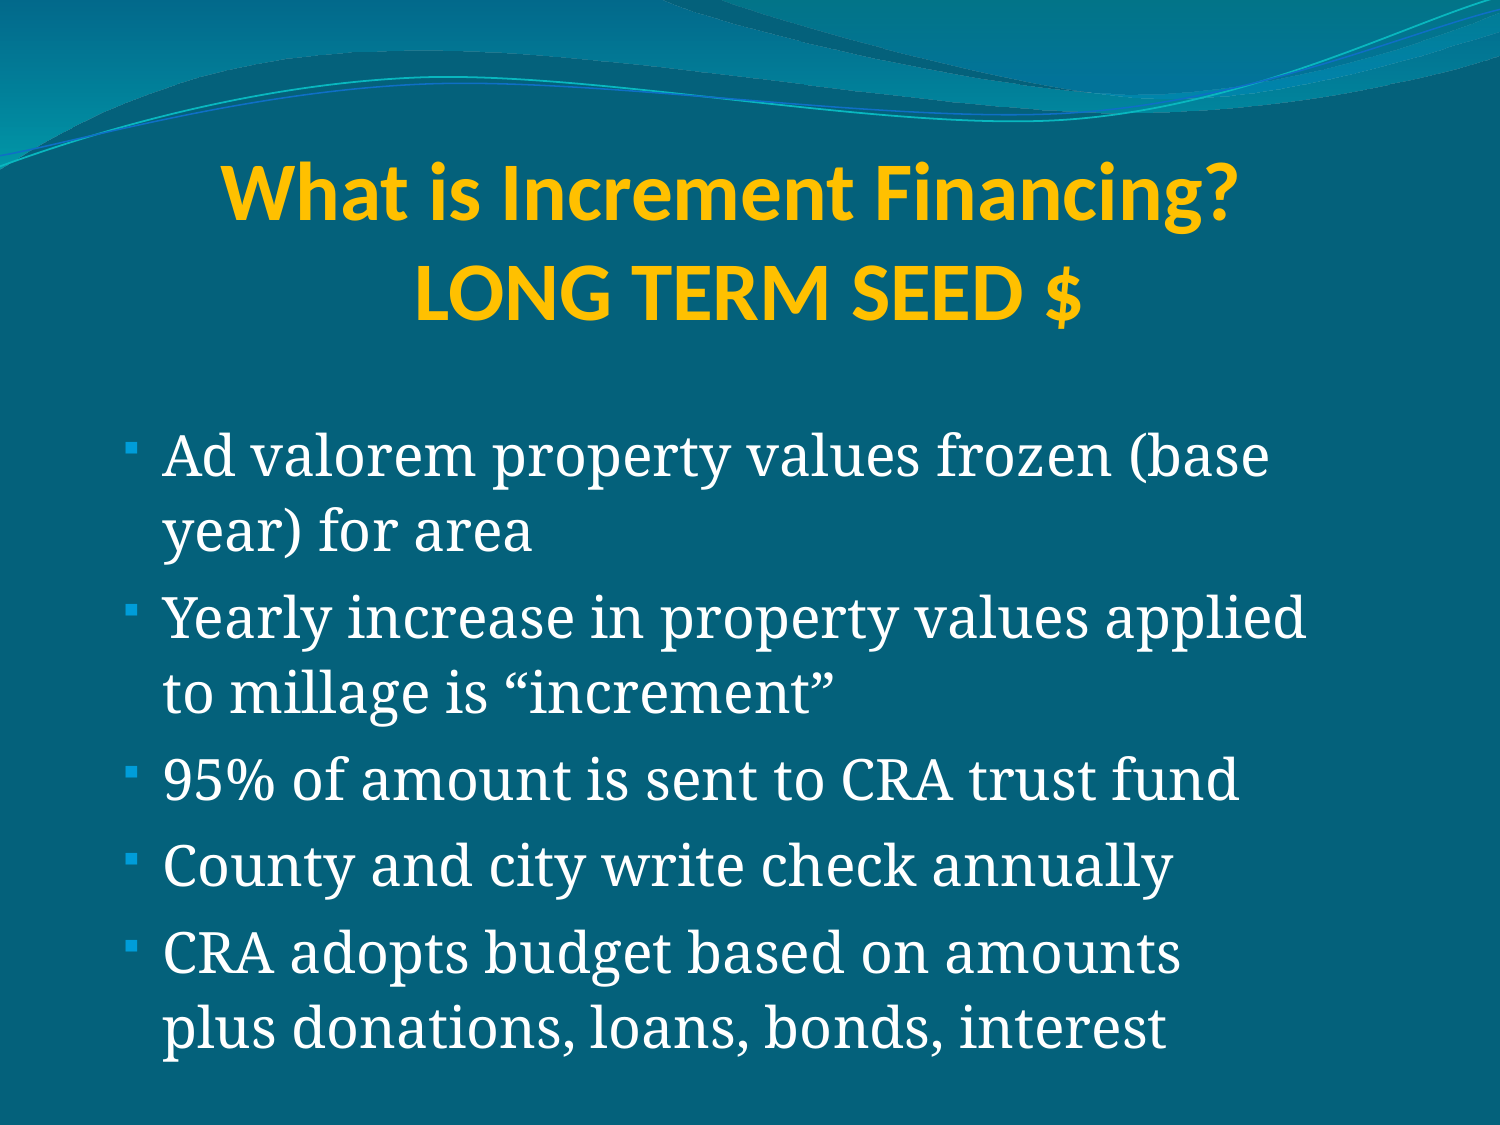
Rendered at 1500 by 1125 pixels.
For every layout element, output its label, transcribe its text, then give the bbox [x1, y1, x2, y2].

list Ad valorem property values frozen (base year) for area Yearly increase in property values applied to millage is “increment” 95% of amount is sent to CRA trust fund County and city write check annually CRA adopts budget based on amounts plus donations, loans, bonds, interest [0, 324, 1326, 1076]
title What is Increment Financing? LONG TERM SEED $ [74, 44, 1426, 338]
